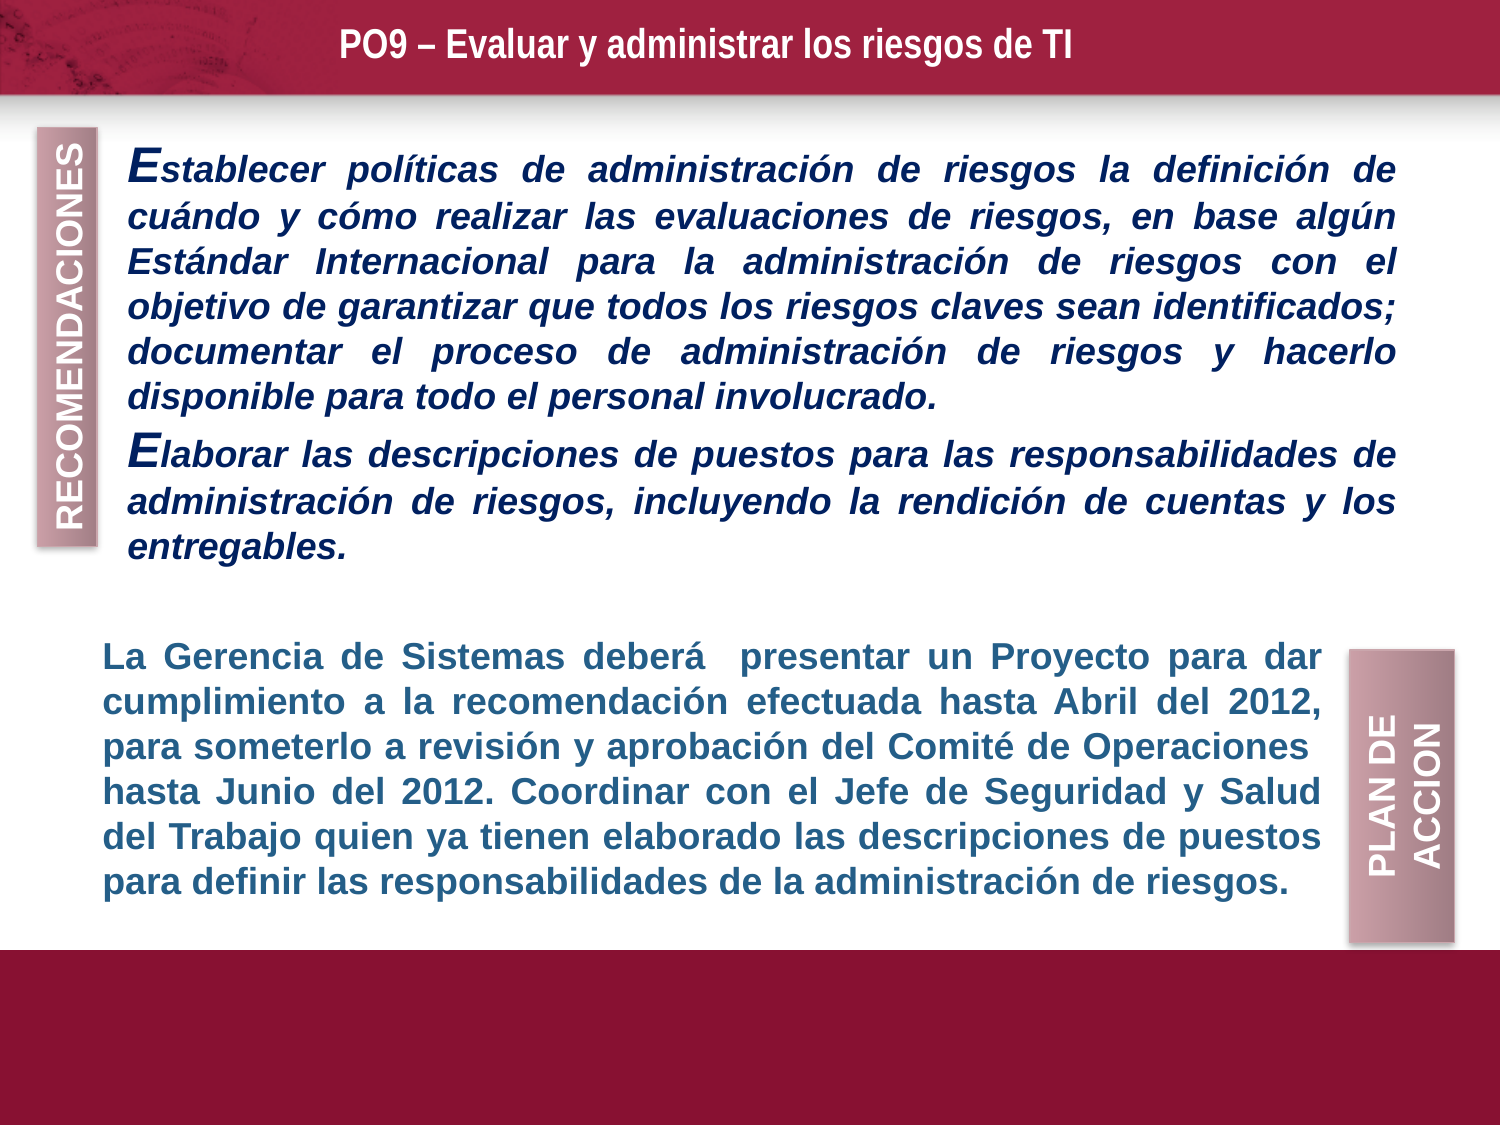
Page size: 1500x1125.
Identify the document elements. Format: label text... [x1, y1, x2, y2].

text_box RECOMENDACIONES [37, 127, 98, 547]
picture [0, 0, 1500, 200]
text_box Establecer políticas de administración de riesgos la definición de cuándo y cómo realizar las evaluaciones de riesgos, en base algún Estándar Internacional para la administración de riesgos con el objetivo de garantizar que todos los riesgos claves sean identificados; documentar el proceso de administración de riesgos y hacerlo disponible para todo el personal involucrado. Elaborar las descripciones de puestos para las responsabilidades de administración de riesgos, incluyendo la rendición de cuentas y los entregables. [112, 124, 1413, 620]
text_box PLAN DE ACCION [1349, 649, 1455, 943]
text_box La Gerencia de Sistemas deberá presentar un Proyecto para dar cumplimiento a la recomendación efectuada hasta Abril del 2012, para someterlo a revisión y aprobación del Comité de Operaciones hasta Junio del 2012. Coordinar con el Jefe de Seguridad y Salud del Trabajo quien ya tienen elaborado las descripciones de puestos para definir las responsabilidades de la administración de riesgos. [87, 624, 1338, 910]
table_header PO9 – Evaluar y administrar los riesgos de TI [38, 13, 1375, 75]
